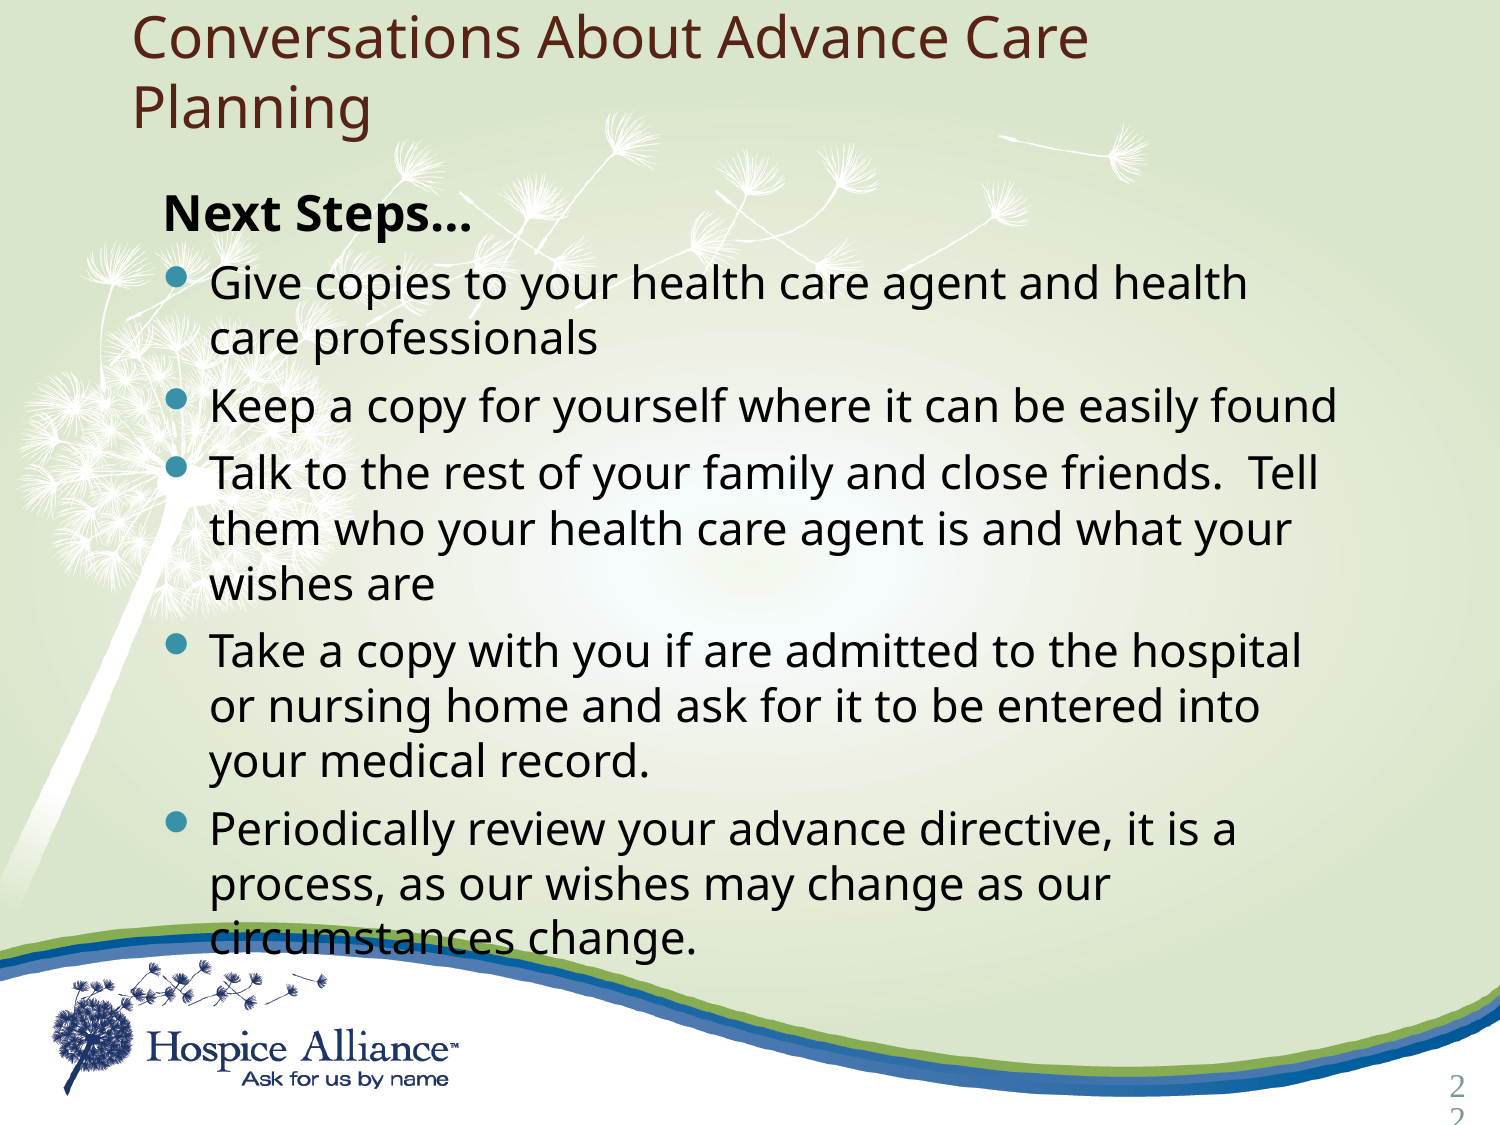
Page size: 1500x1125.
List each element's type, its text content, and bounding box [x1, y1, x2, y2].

text_box Conversations About Advance Care Planning [116, 0, 1347, 164]
text_box Next Steps… Give copies to your health care agent and health care professionals Keep a copy for yourself where it can be easily found Talk to the rest of your family and close friends. Tell them who your health care agent is and what your wishes are Take a copy with you if are admitted to the hospital or nursing home and ask for it to be entered into your medical record. Periodically review your advance directive, it is a process, as our wishes may change as our circumstances change. [133, 174, 1365, 1062]
slide_number 22 [1434, 1055, 1488, 1112]
picture [0, 0, 1500, 1125]
